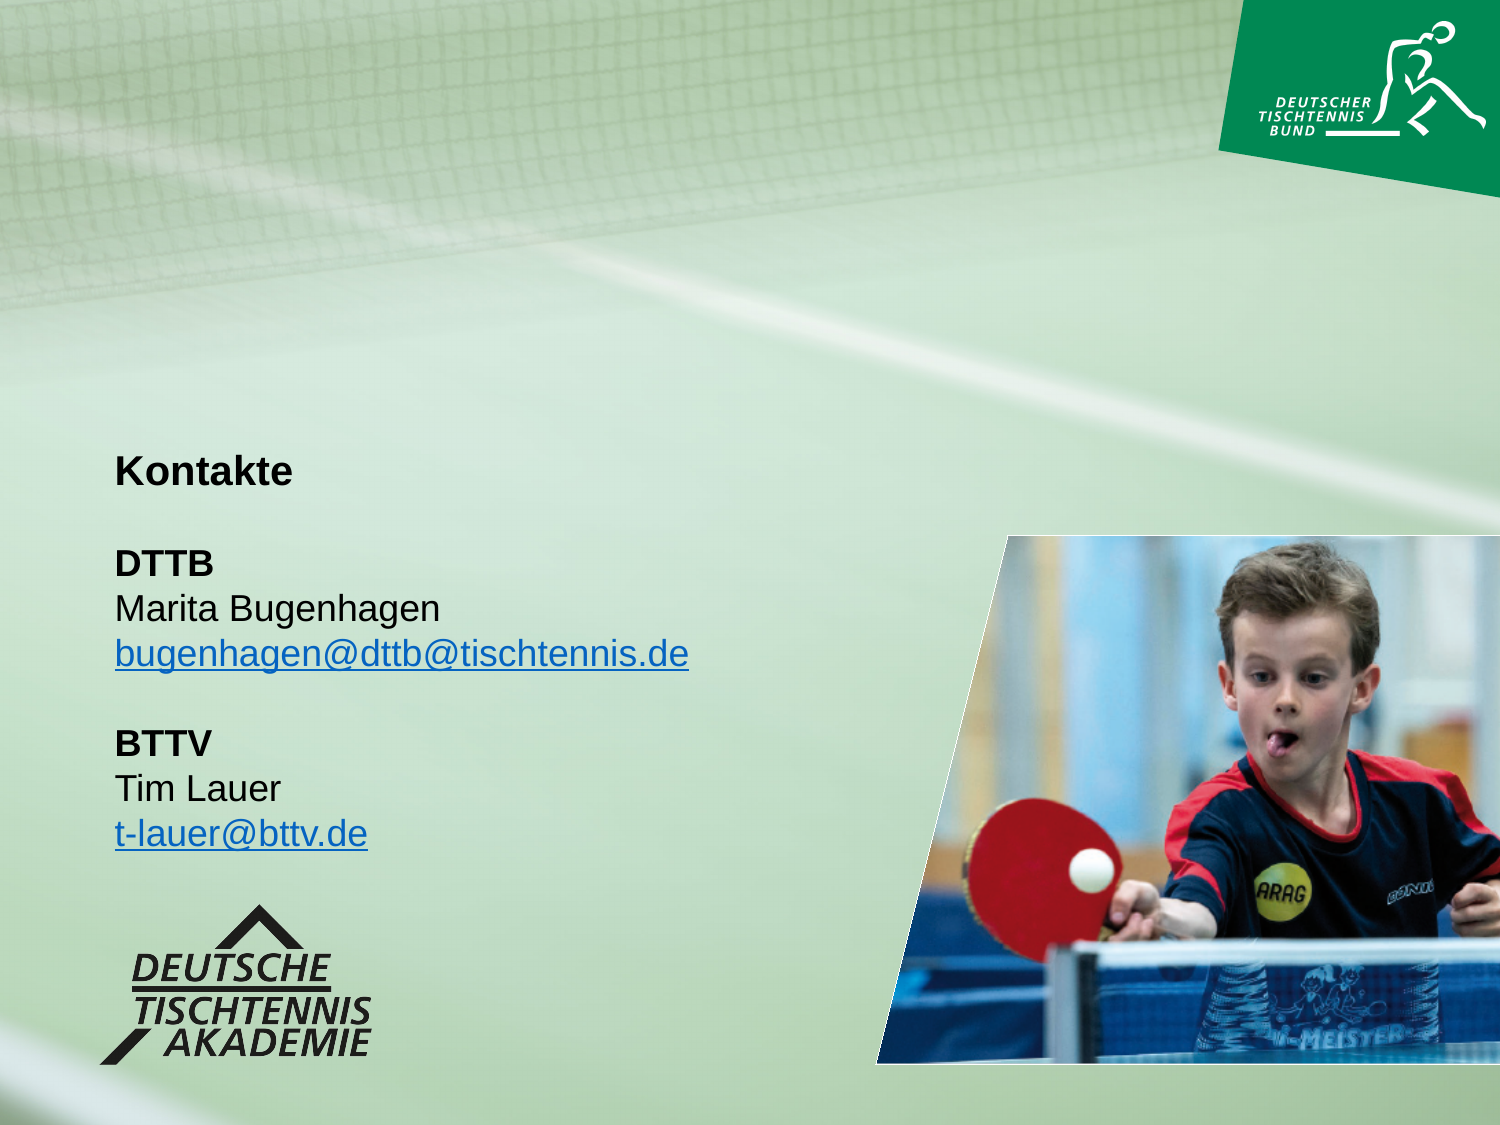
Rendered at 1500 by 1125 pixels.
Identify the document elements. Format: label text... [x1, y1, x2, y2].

picture [1259, 21, 1486, 136]
text_box Kontakte DTTB Marita Bugenhagen bugenhagen@dttb@tischtennis.de BTTV Tim Lauer t-lauer@bttv.de [99, 436, 813, 952]
picture [0, 0, 1500, 1125]
